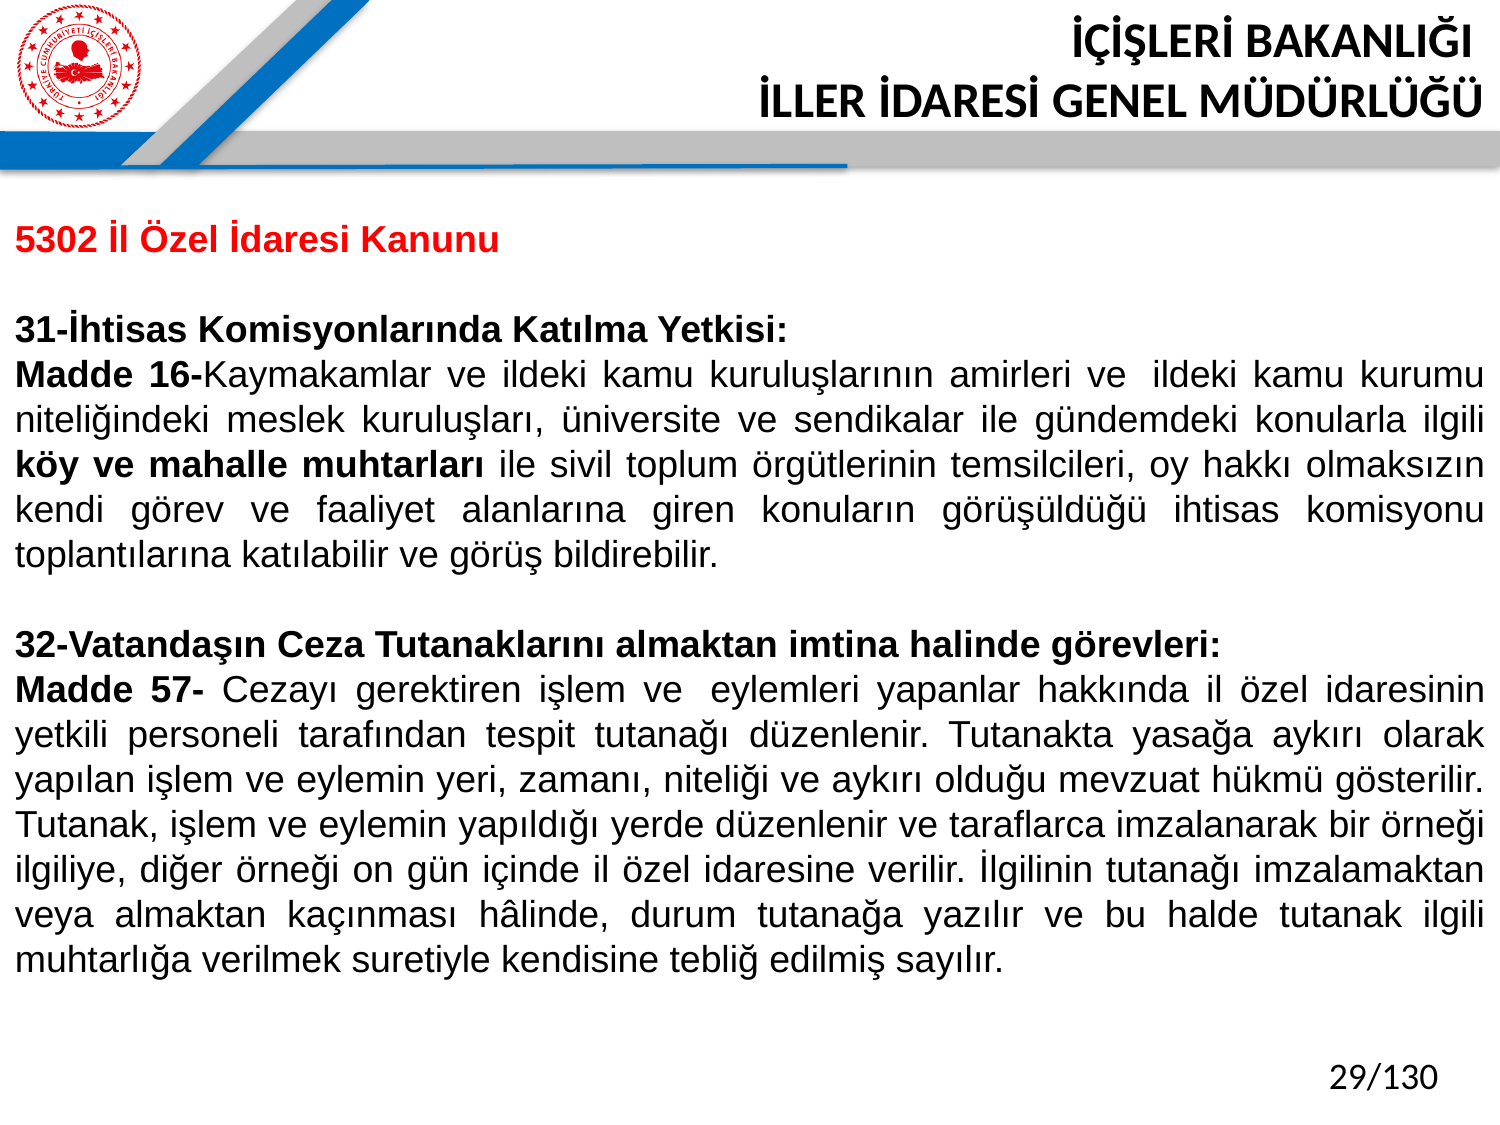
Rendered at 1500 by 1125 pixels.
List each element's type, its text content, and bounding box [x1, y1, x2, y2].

text_box 5302 İl Özel İdaresi Kanunu 31-İhtisas Komisyonlarında Katılma Yetkisi: Madde 16-Kaymakamlar ve ildeki kamu kuruluşlarının amirleri ve ildeki kamu kurumu niteliğindeki meslek kuruluşları, üniversite ve sendikalar ile gündemdeki konularla ilgili köy ve mahalle muhtarları ile sivil toplum örgütlerinin temsilcileri, oy hakkı olmaksızın kendi görev ve faaliyet alanlarına giren konuların görüşüldüğü ihtisas komisyonu toplantılarına katılabilir ve görüş bildirebilir. 32-Vatandaşın Ceza Tutanaklarını almaktan imtina halinde görevleri: Madde 57- Cezayı gerektiren işlem ve eylemleri yapanlar hakkında il özel idaresinin yetkili personeli tarafından tespit tutanağı düzenlenir. Tutanakta yasağa aykırı olarak yapılan işlem ve eylemin yeri, zamanı, niteliği ve aykırı olduğu mevzuat hükmü gösterilir. Tutanak, işlem ve eylemin yapıldığı yerde düzenlenir ve taraflarca imzalanarak bir örneği ilgiliye, diğer örneği on gün içinde il özel idaresine verilir. İlgilinin tutanağı imzalamaktan veya almaktan kaçınması hâlinde, durum tutanağa yazılır ve bu halde tutanak ilgili muhtarlığa verilmek suretiyle kendisine tebliğ edilmiş sayılır. [0, 207, 1500, 988]
picture [17, 4, 141, 128]
